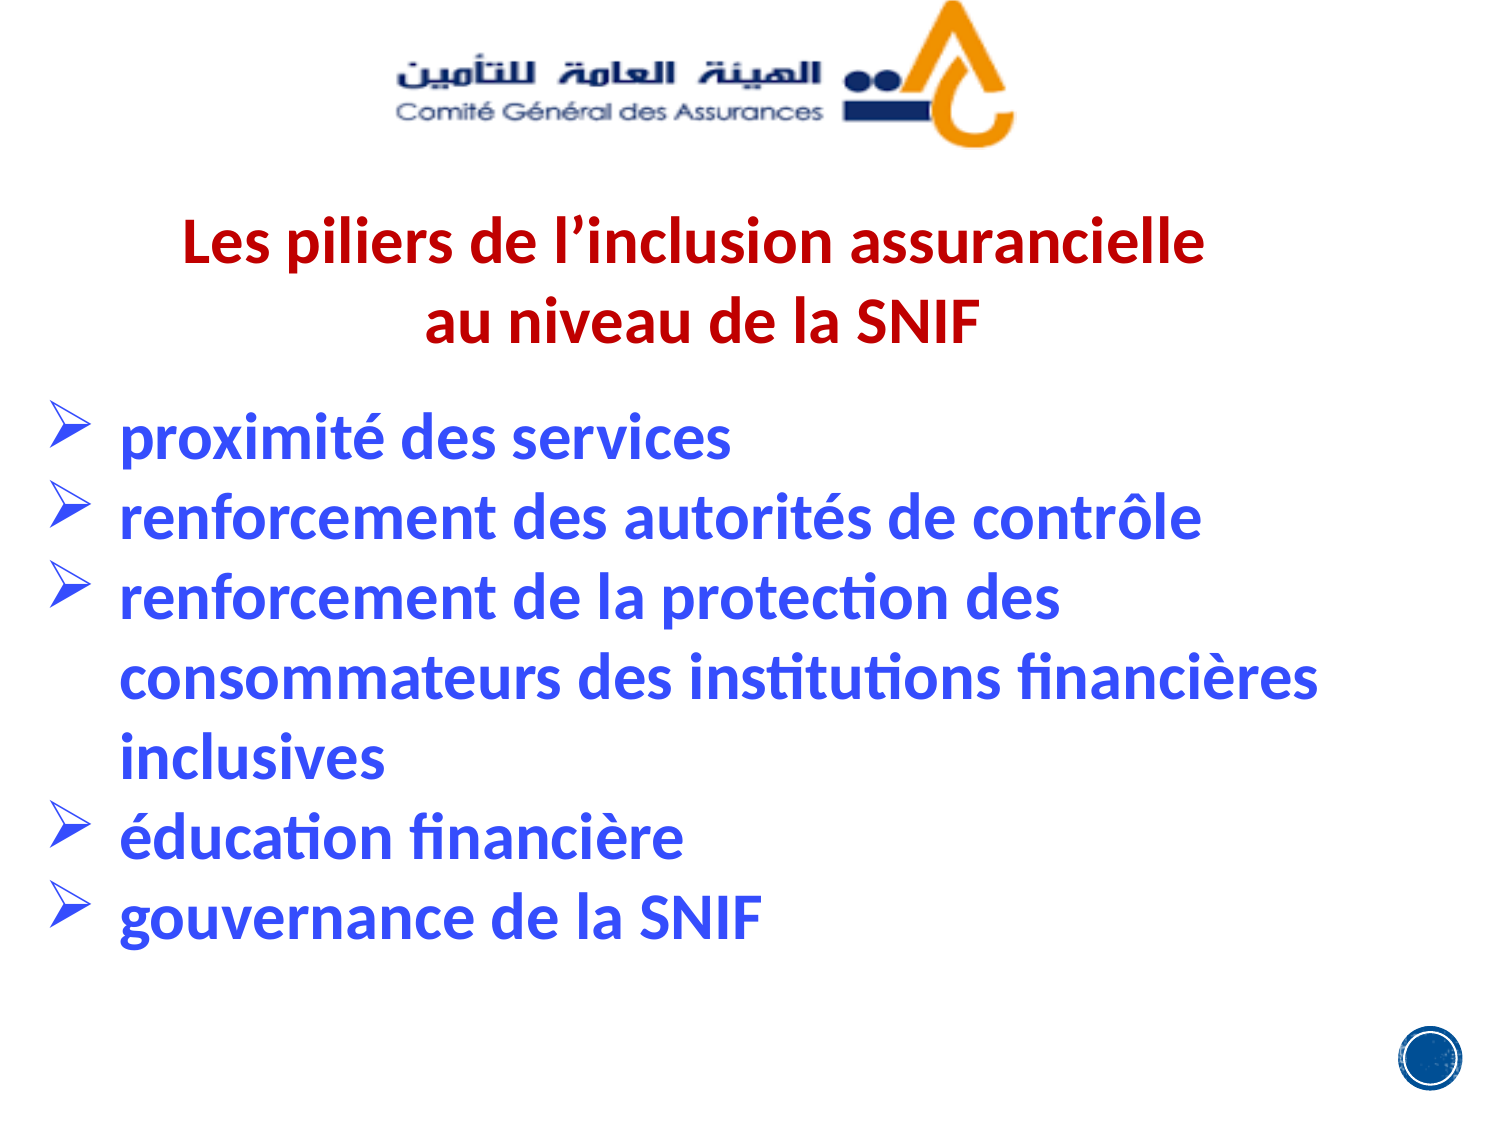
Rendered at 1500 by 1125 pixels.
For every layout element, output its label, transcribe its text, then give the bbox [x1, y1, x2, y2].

text_box Les piliers de l’inclusion assurancielle au niveau de la SNIF [0, 189, 1483, 365]
picture [395, 0, 1017, 150]
text_box proximité des services renforcement des autorités de contrôle renforcement de la protection des consommateurs des institutions financières inclusives éducation financière gouvernance de la SNIF [28, 384, 1460, 1041]
